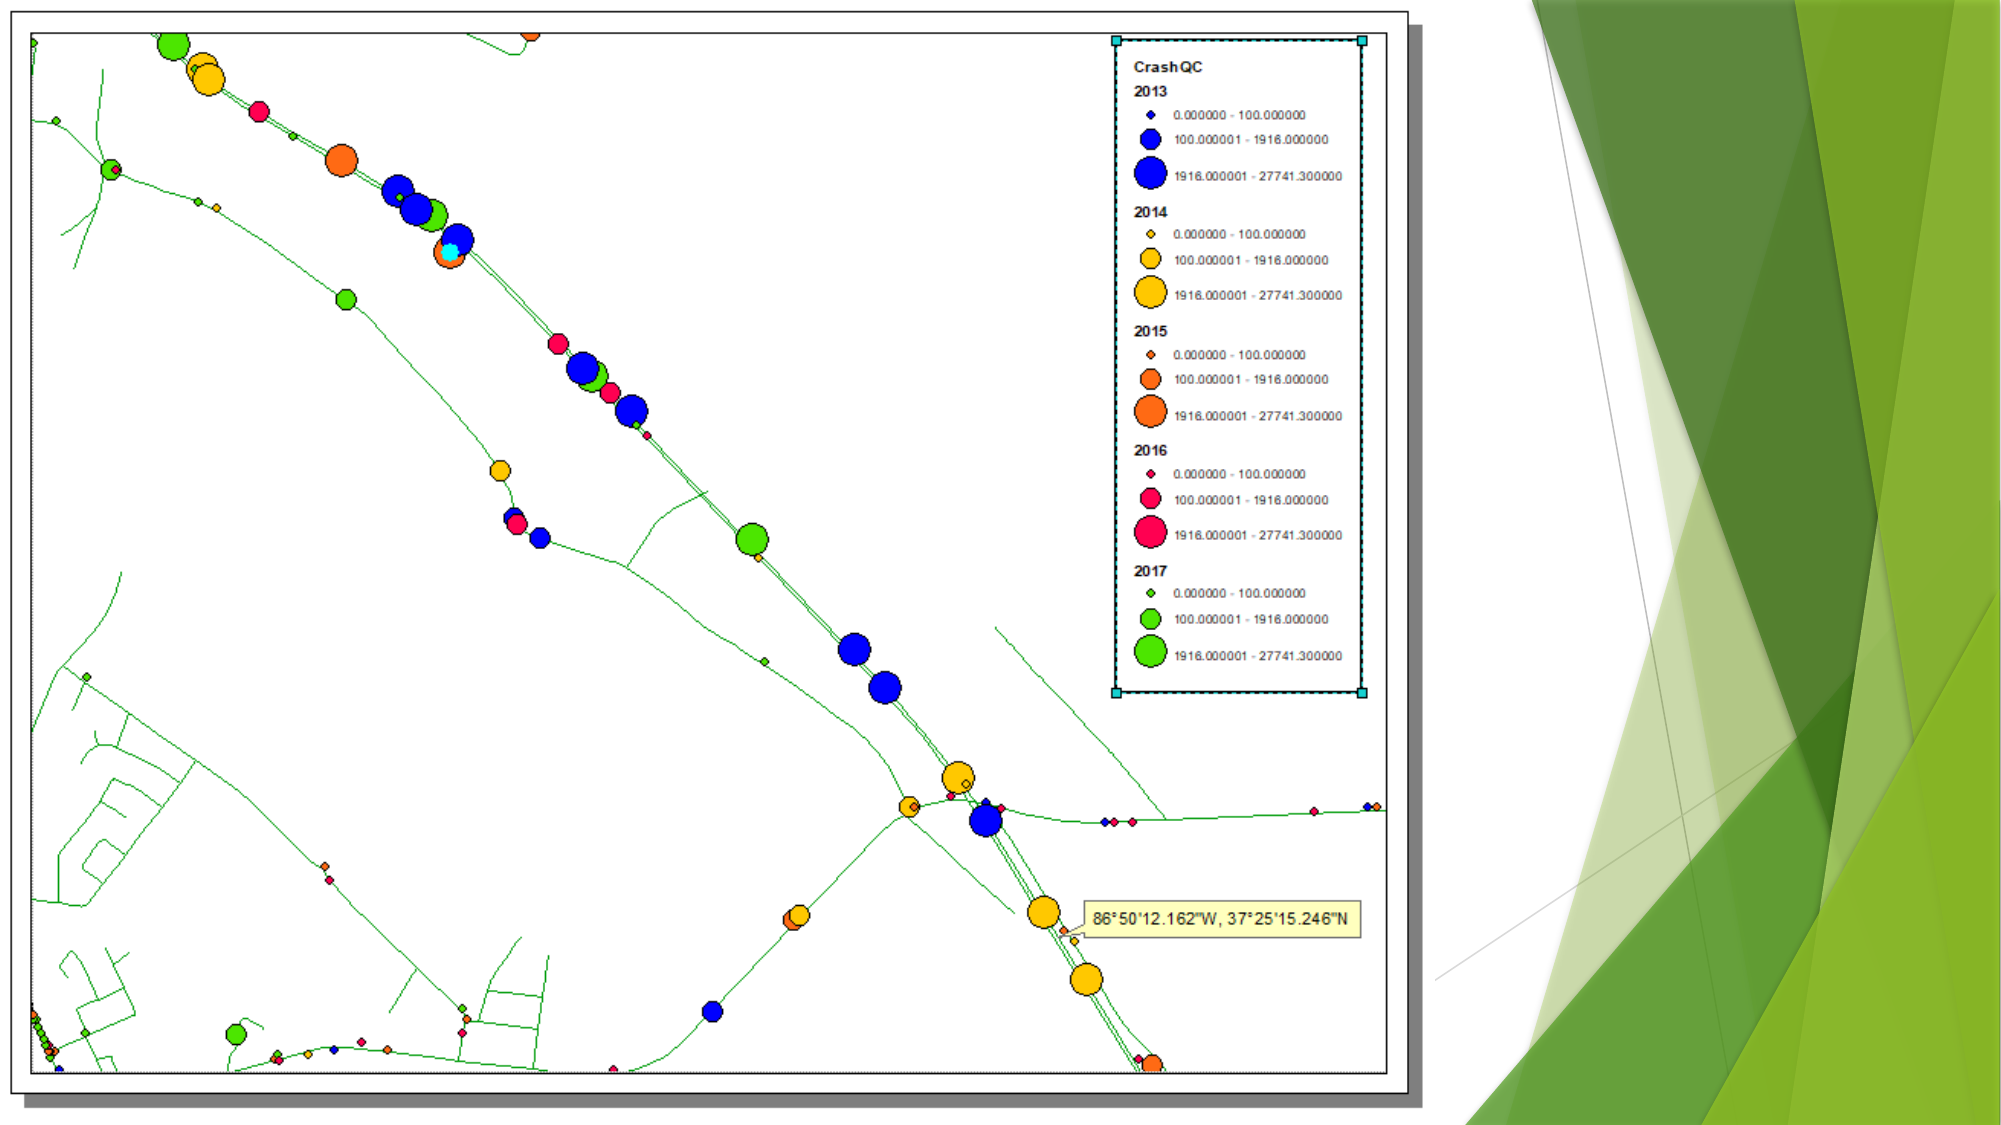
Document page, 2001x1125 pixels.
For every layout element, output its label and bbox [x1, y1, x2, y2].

picture [0, 0, 1436, 1125]
